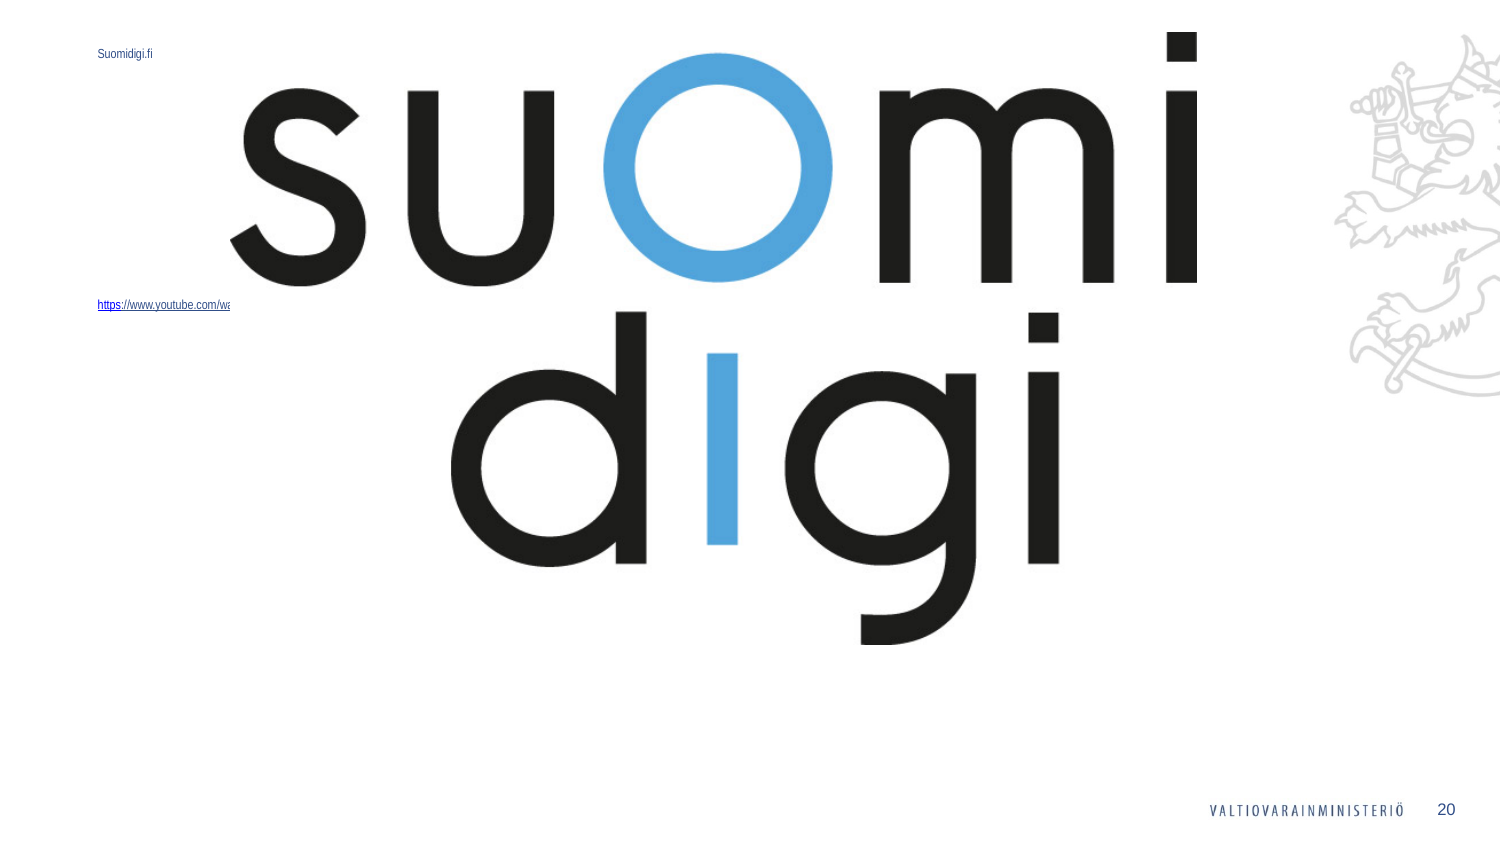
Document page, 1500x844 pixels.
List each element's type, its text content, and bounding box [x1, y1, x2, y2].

picture [1274, 0, 1500, 434]
slide_number 20 [1392, 791, 1471, 827]
picture [229, 31, 1197, 645]
title Suomidigi.fi https://www.youtube.com/watch?v=lRu0Brj0KqU [82, 17, 1294, 340]
picture [1175, 798, 1392, 820]
